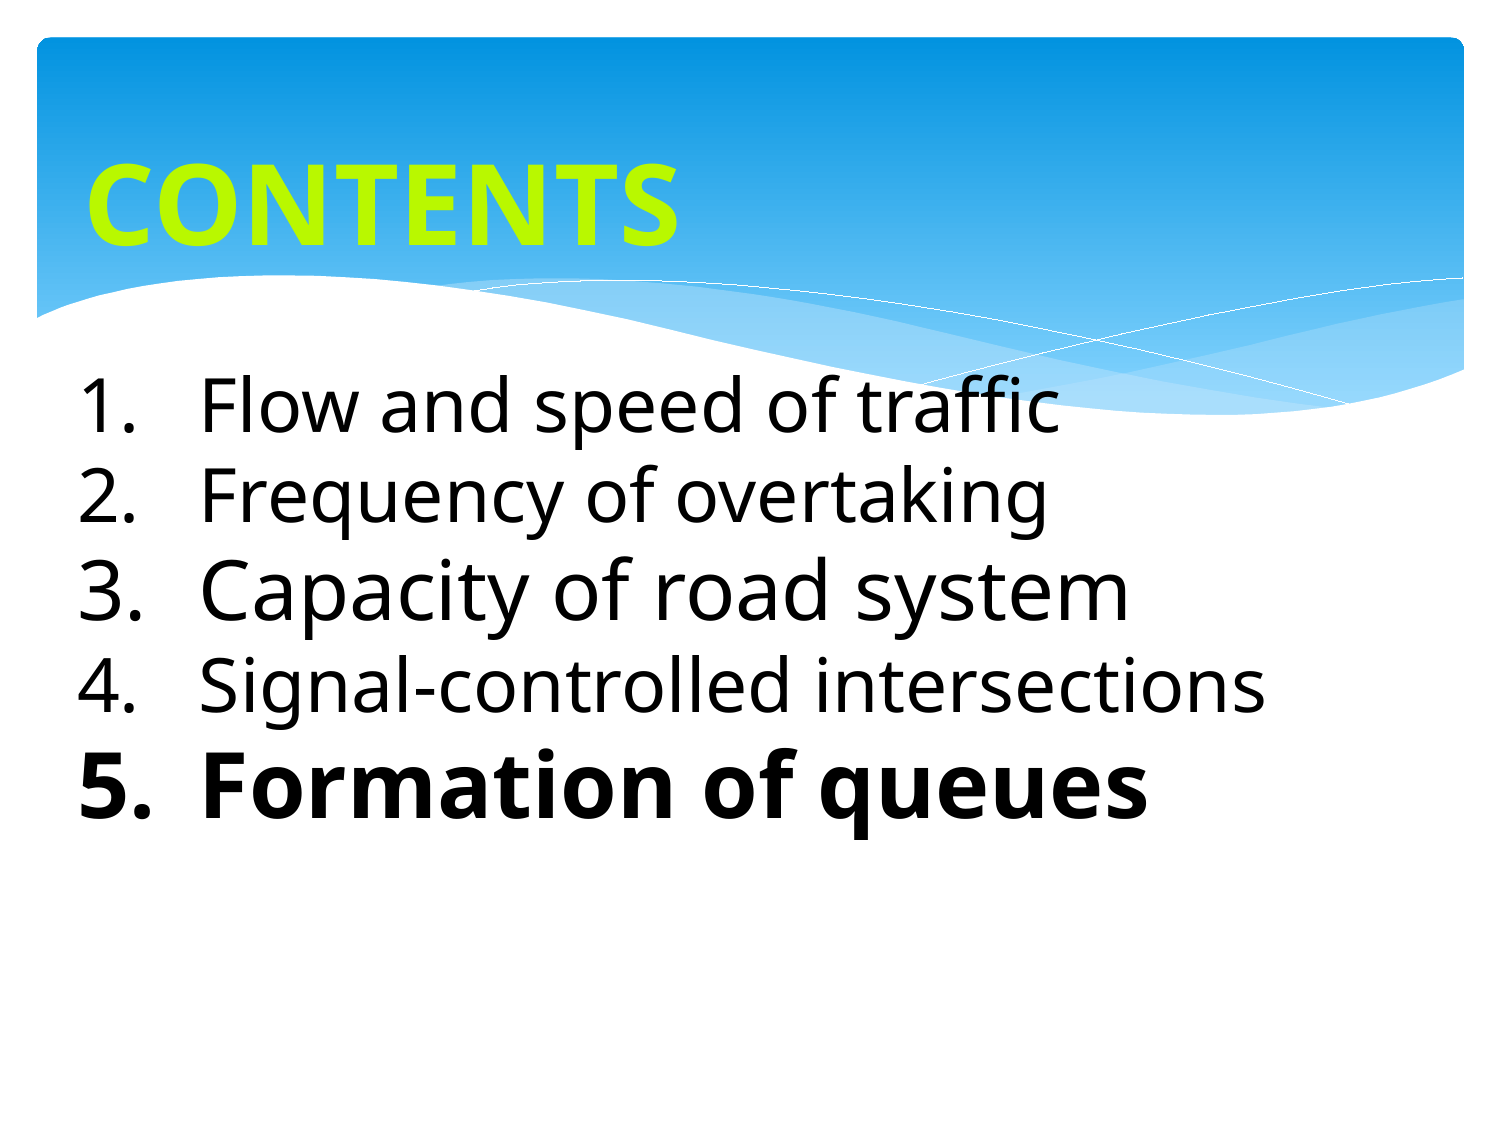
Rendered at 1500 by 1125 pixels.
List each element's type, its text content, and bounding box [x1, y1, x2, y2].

text_box Flow and speed of traffic Frequency of overtaking Capacity of road system Signal-controlled intersections Formation of queues [62, 350, 1438, 845]
text_box CONTENTS [69, 124, 1413, 275]
